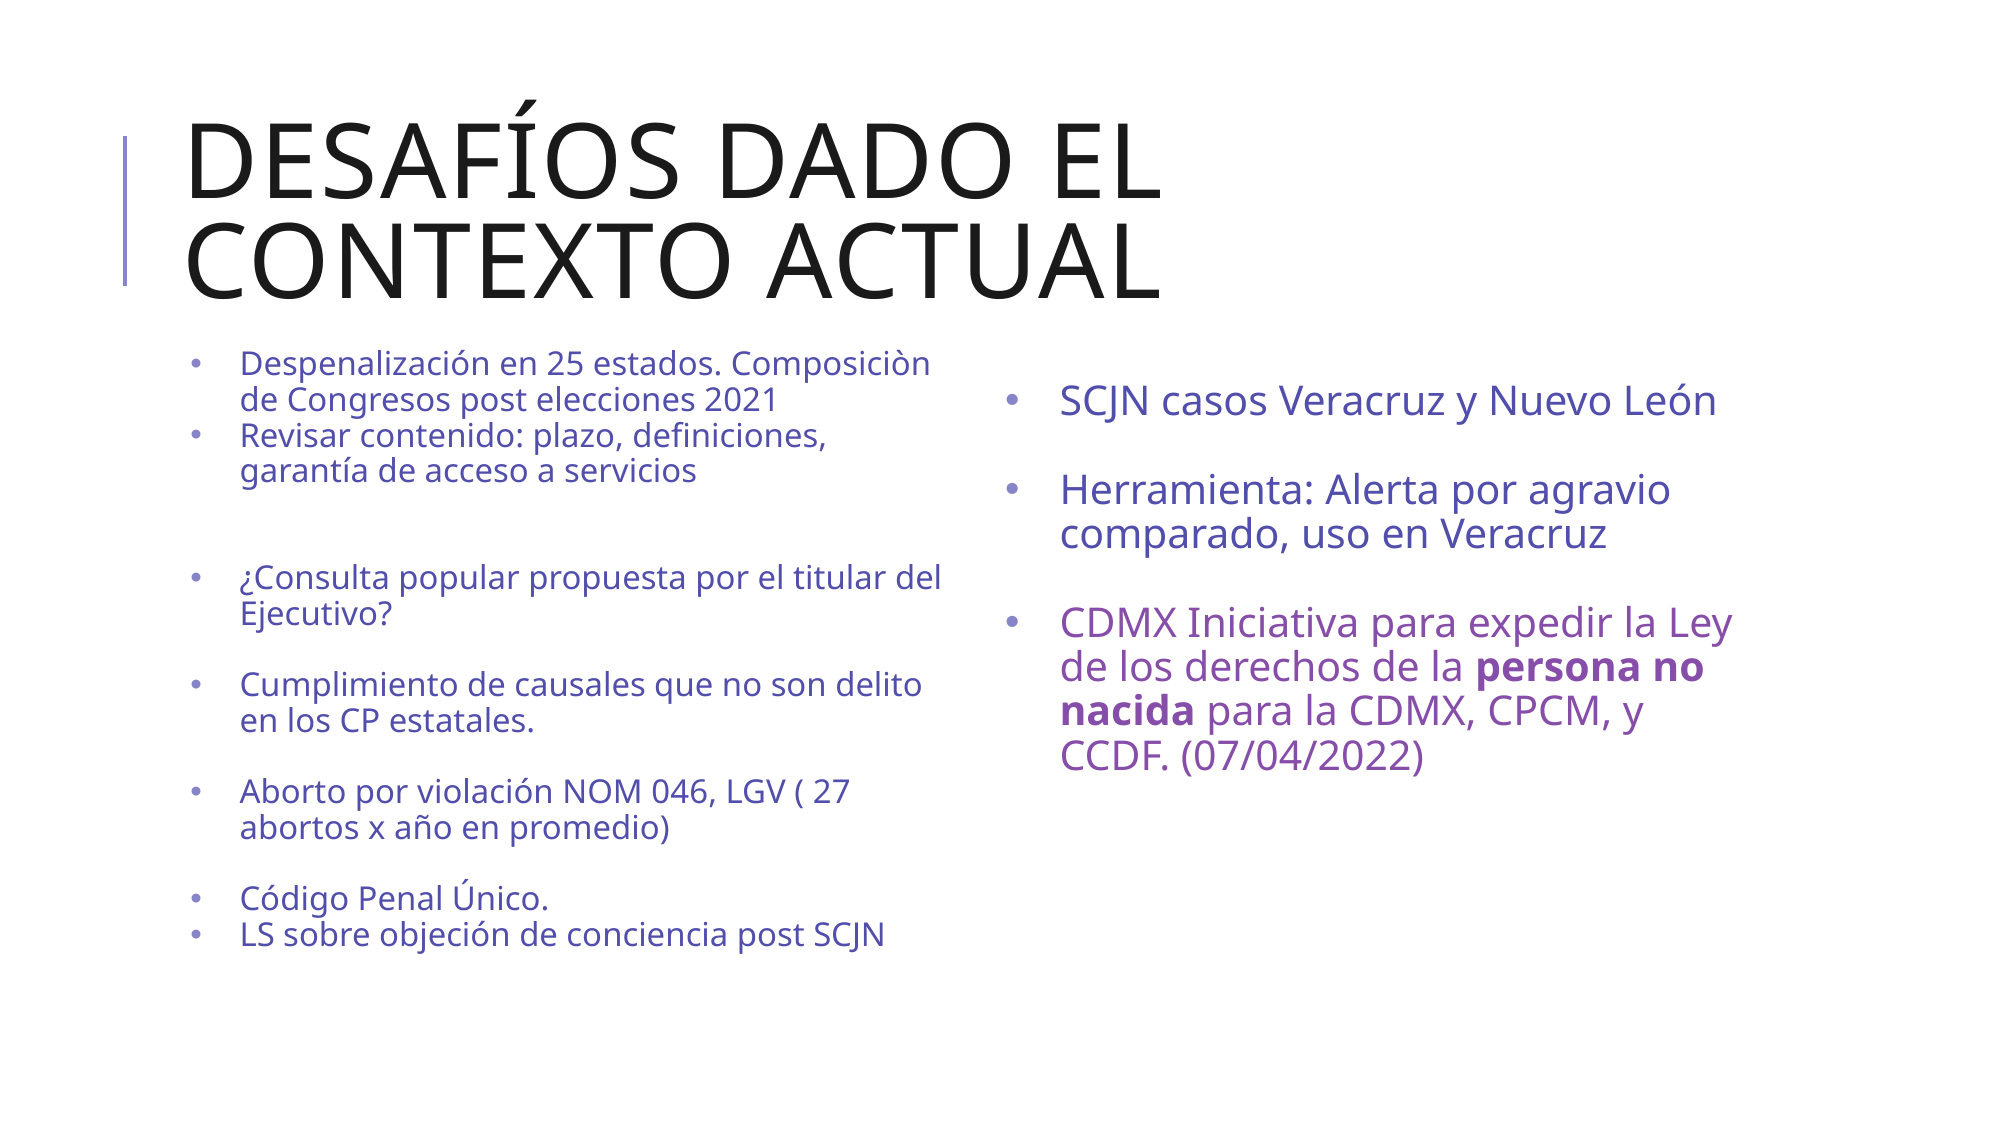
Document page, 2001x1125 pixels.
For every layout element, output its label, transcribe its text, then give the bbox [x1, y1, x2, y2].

list SCJN casos Veracruz y Nuevo León Herramienta: Alerta por agravio comparado, uso en Veracruz CDMX Iniciativa para expedir la Ley de los derechos de la persona no nacida para la CDMX, CPCM, y CCDF. (07/04/2022) [982, 357, 1763, 837]
title Desafíos dado el contexto actual [168, 96, 1763, 342]
list Despenalización en 25 estados. Composiciòn de Congresos post elecciones 2021 Revisar contenido: plazo, definiciones, garantía de acceso a servicios ¿Consulta popular propuesta por el titular del Ejecutivo? Cumplimiento de causales que no son delito en los CP estatales. Aborto por violación NOM 046, LGV ( 27 abortos x año en promedio) Código Penal Único. LS sobre objeción de conciencia post SCJN [168, 302, 968, 996]
